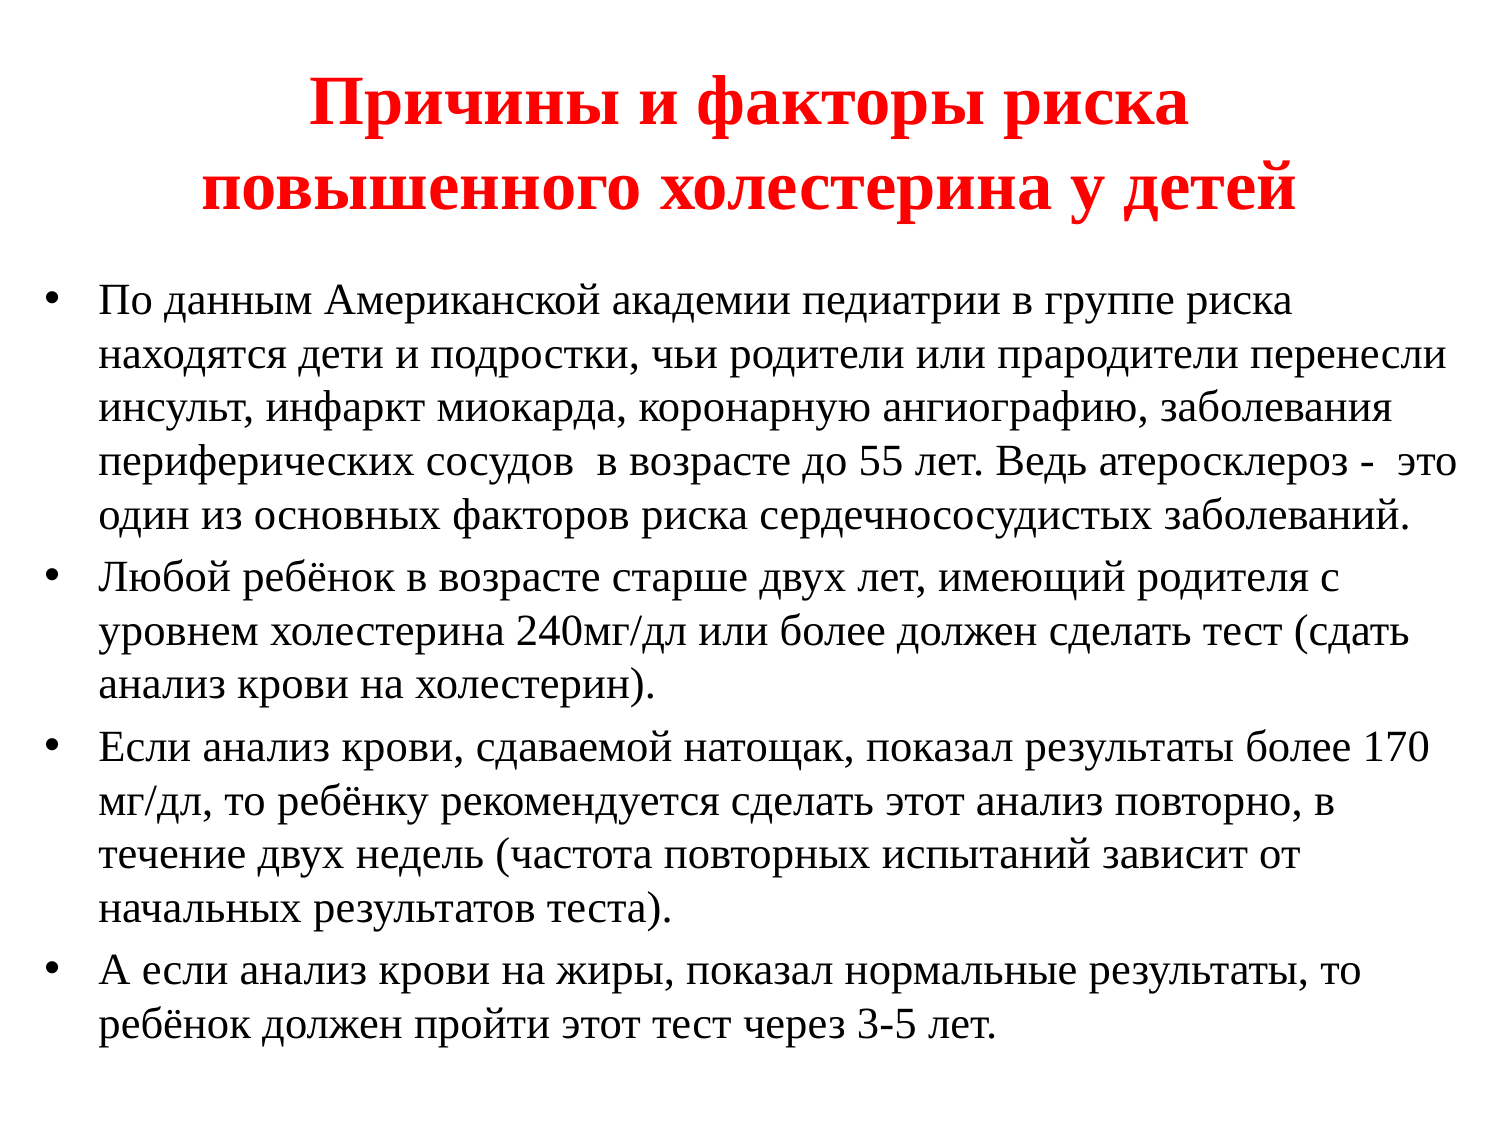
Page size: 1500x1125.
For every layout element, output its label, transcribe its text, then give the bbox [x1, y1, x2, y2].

list По данным Американской академии педиатрии в группе риска находятся дети и подростки, чьи родители или прародители перенесли инсульт, инфаркт миокарда, коронарную ангиографию, заболевания периферических сосудов в возрасте до 55 лет. Ведь атеросклероз - это один из основных факторов риска сердечнососудистых заболеваний. Любой ребёнок в возрасте старше двух лет, имеющий родителя с уровнем холестерина 240мг/дл или более должен сделать тест (сдать анализ крови на холестерин). Если анализ крови, сдаваемой натощак, показал результаты более 170 мг/дл, то ребёнку рекомендуется сделать этот анализ повторно, в течение двух недель (частота повторных испытаний зависит от начальных результатов теста). А если анализ крови на жиры, показал нормальные результаты, то ребёнок должен пройти этот тест через 3-5 лет. [29, 262, 1483, 1106]
title Причины и факторы риска повышенного холестерина у детей [75, 45, 1425, 233]
